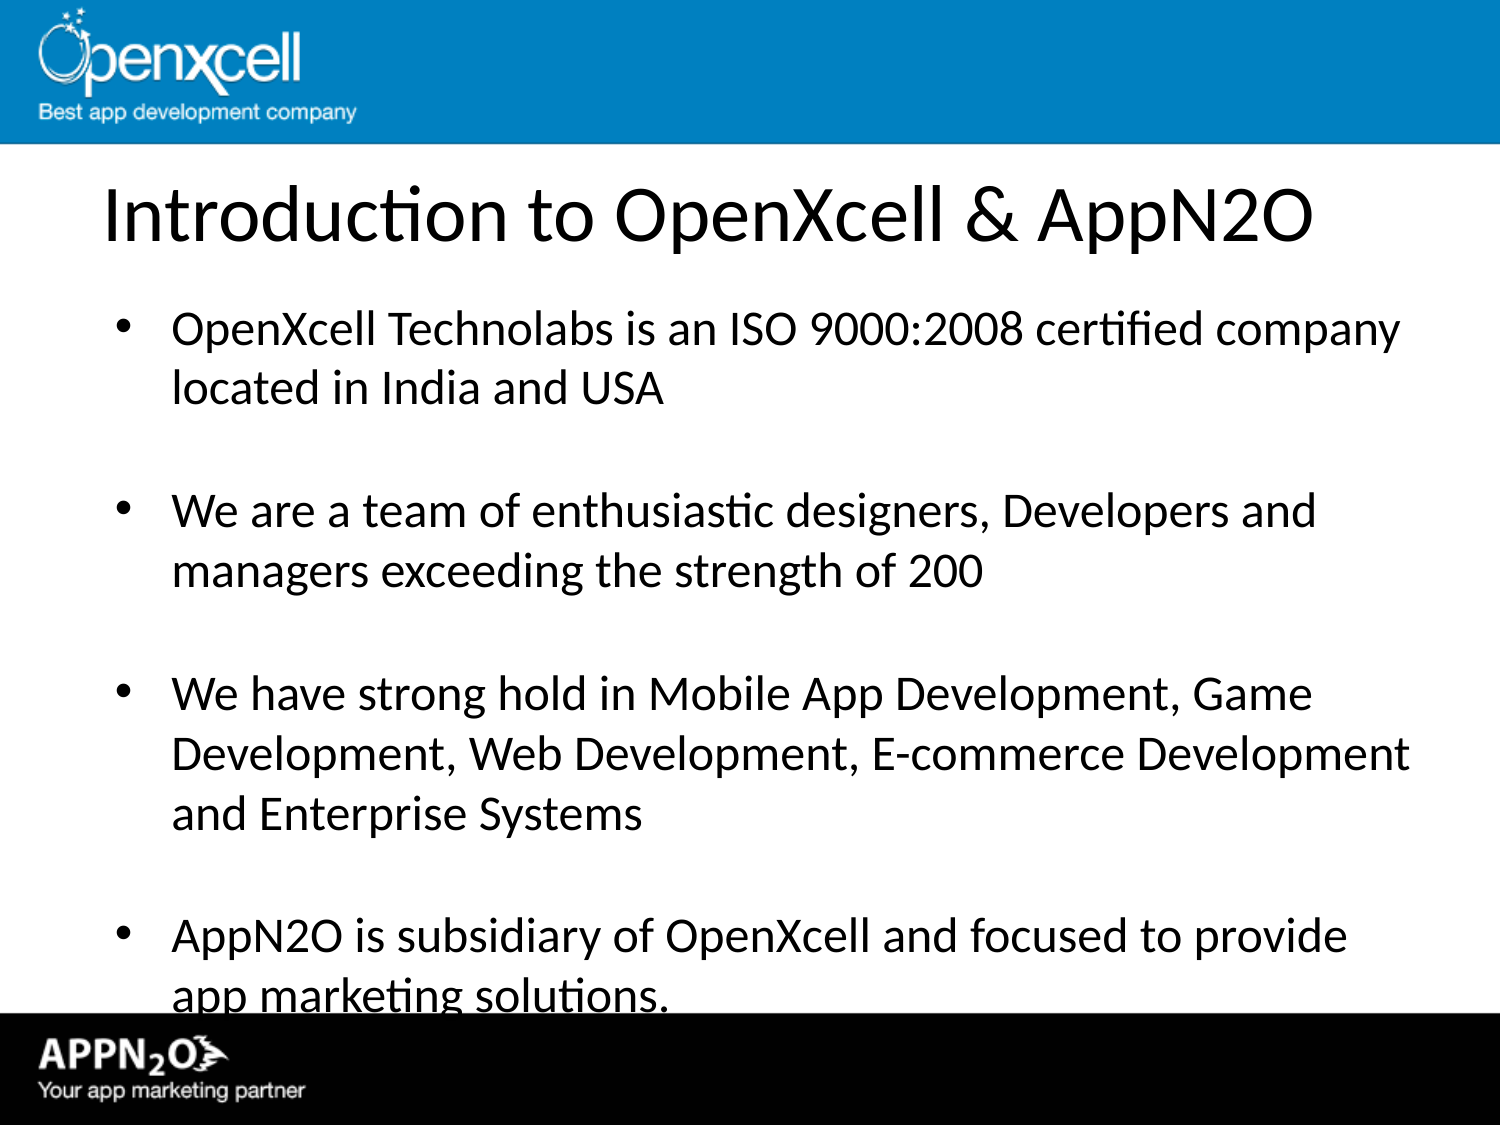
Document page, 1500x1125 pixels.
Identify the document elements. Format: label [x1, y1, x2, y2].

picture [302, 107, 307, 119]
picture [39, 104, 82, 120]
picture [267, 107, 301, 120]
picture [39, 23, 182, 97]
picture [90, 107, 113, 123]
picture [77, 8, 85, 15]
picture [253, 104, 259, 119]
picture [0, 144, 1500, 1125]
picture [247, 44, 280, 81]
picture [311, 107, 356, 123]
picture [213, 107, 252, 120]
picture [294, 32, 299, 81]
picture [133, 104, 196, 120]
picture [116, 107, 126, 123]
picture [63, 13, 69, 20]
picture [283, 32, 288, 81]
picture [199, 107, 210, 123]
picture [185, 45, 228, 95]
picture [214, 44, 245, 81]
